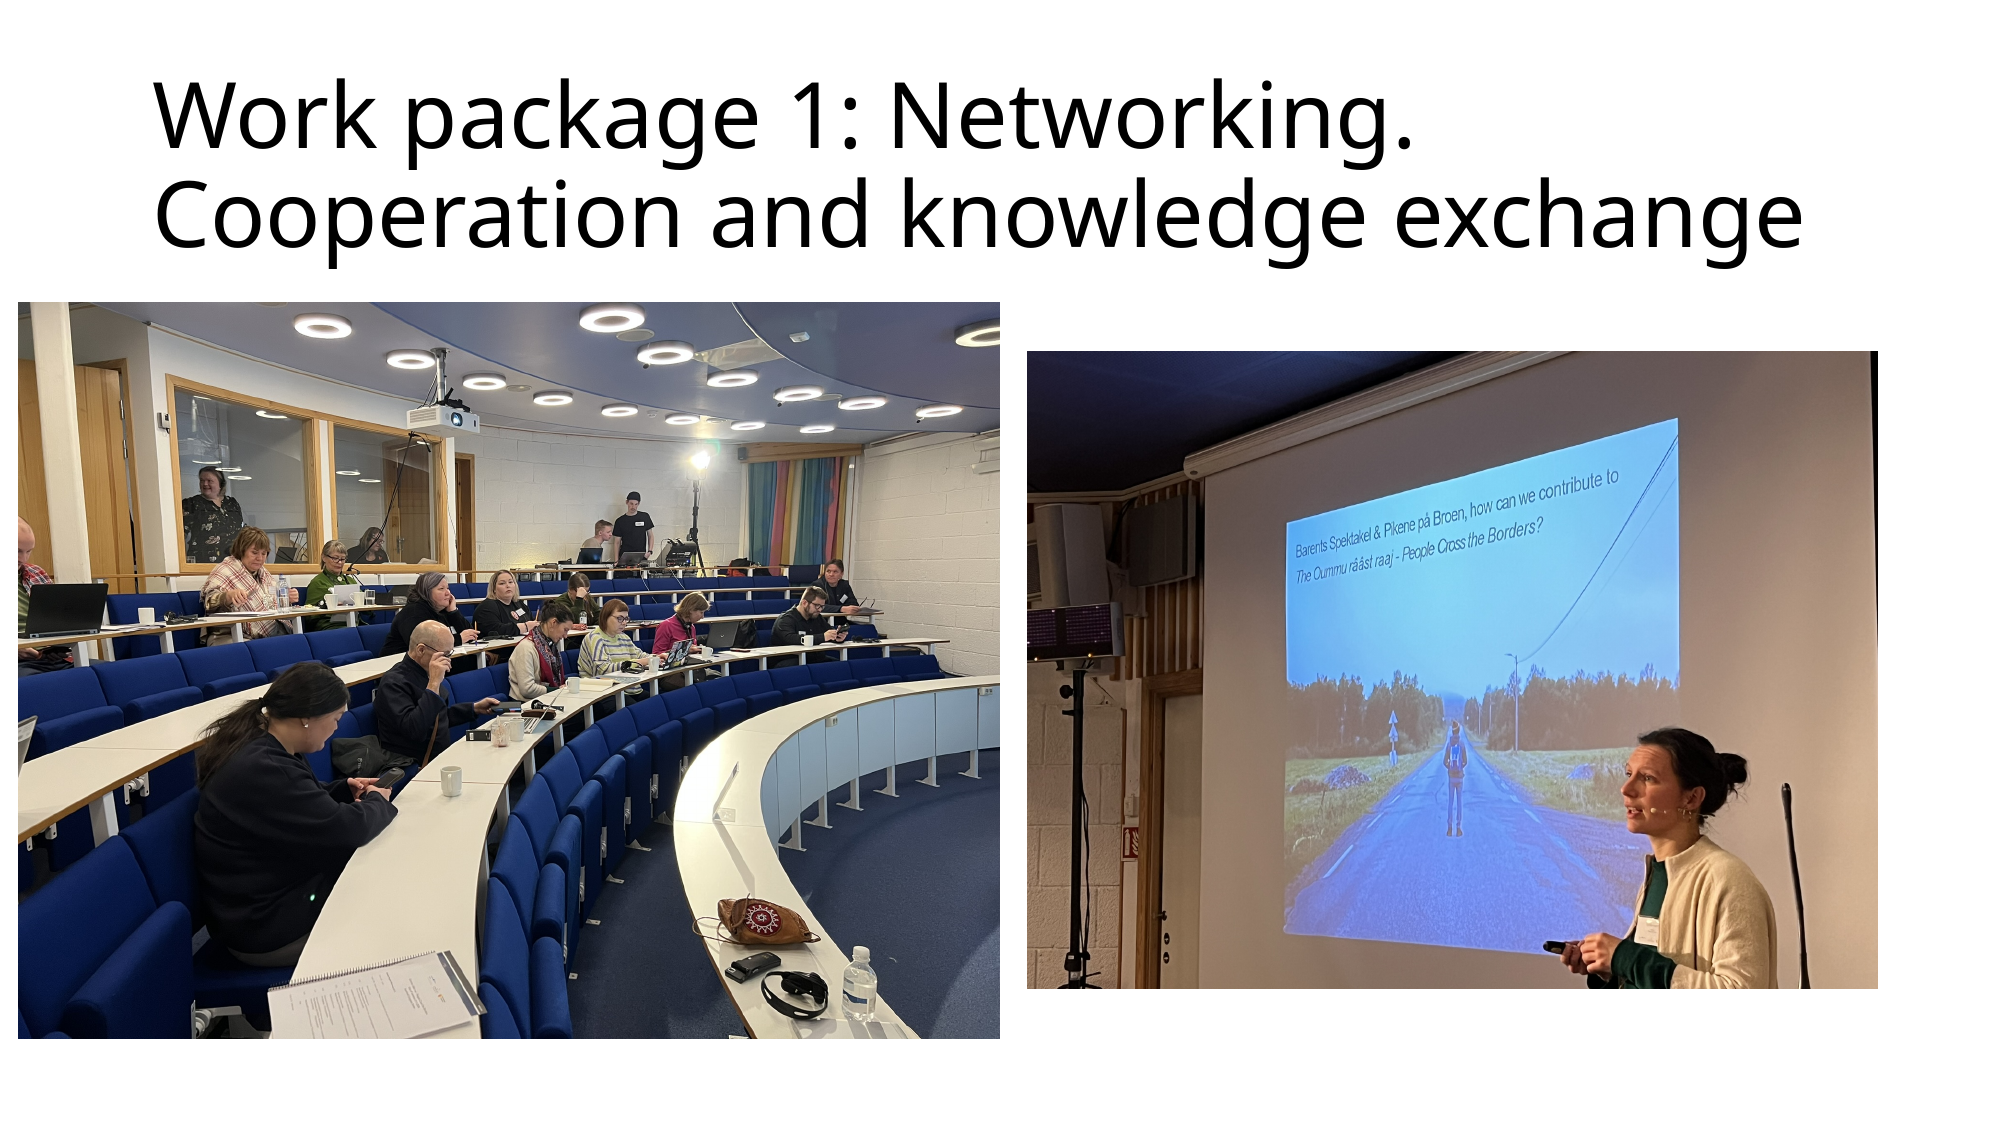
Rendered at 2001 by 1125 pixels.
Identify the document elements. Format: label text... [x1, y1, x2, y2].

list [1027, 351, 1878, 990]
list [18, 302, 1000, 1039]
title Work package 1: Networking. Cooperation and knowledge exchange [137, 59, 1863, 278]
